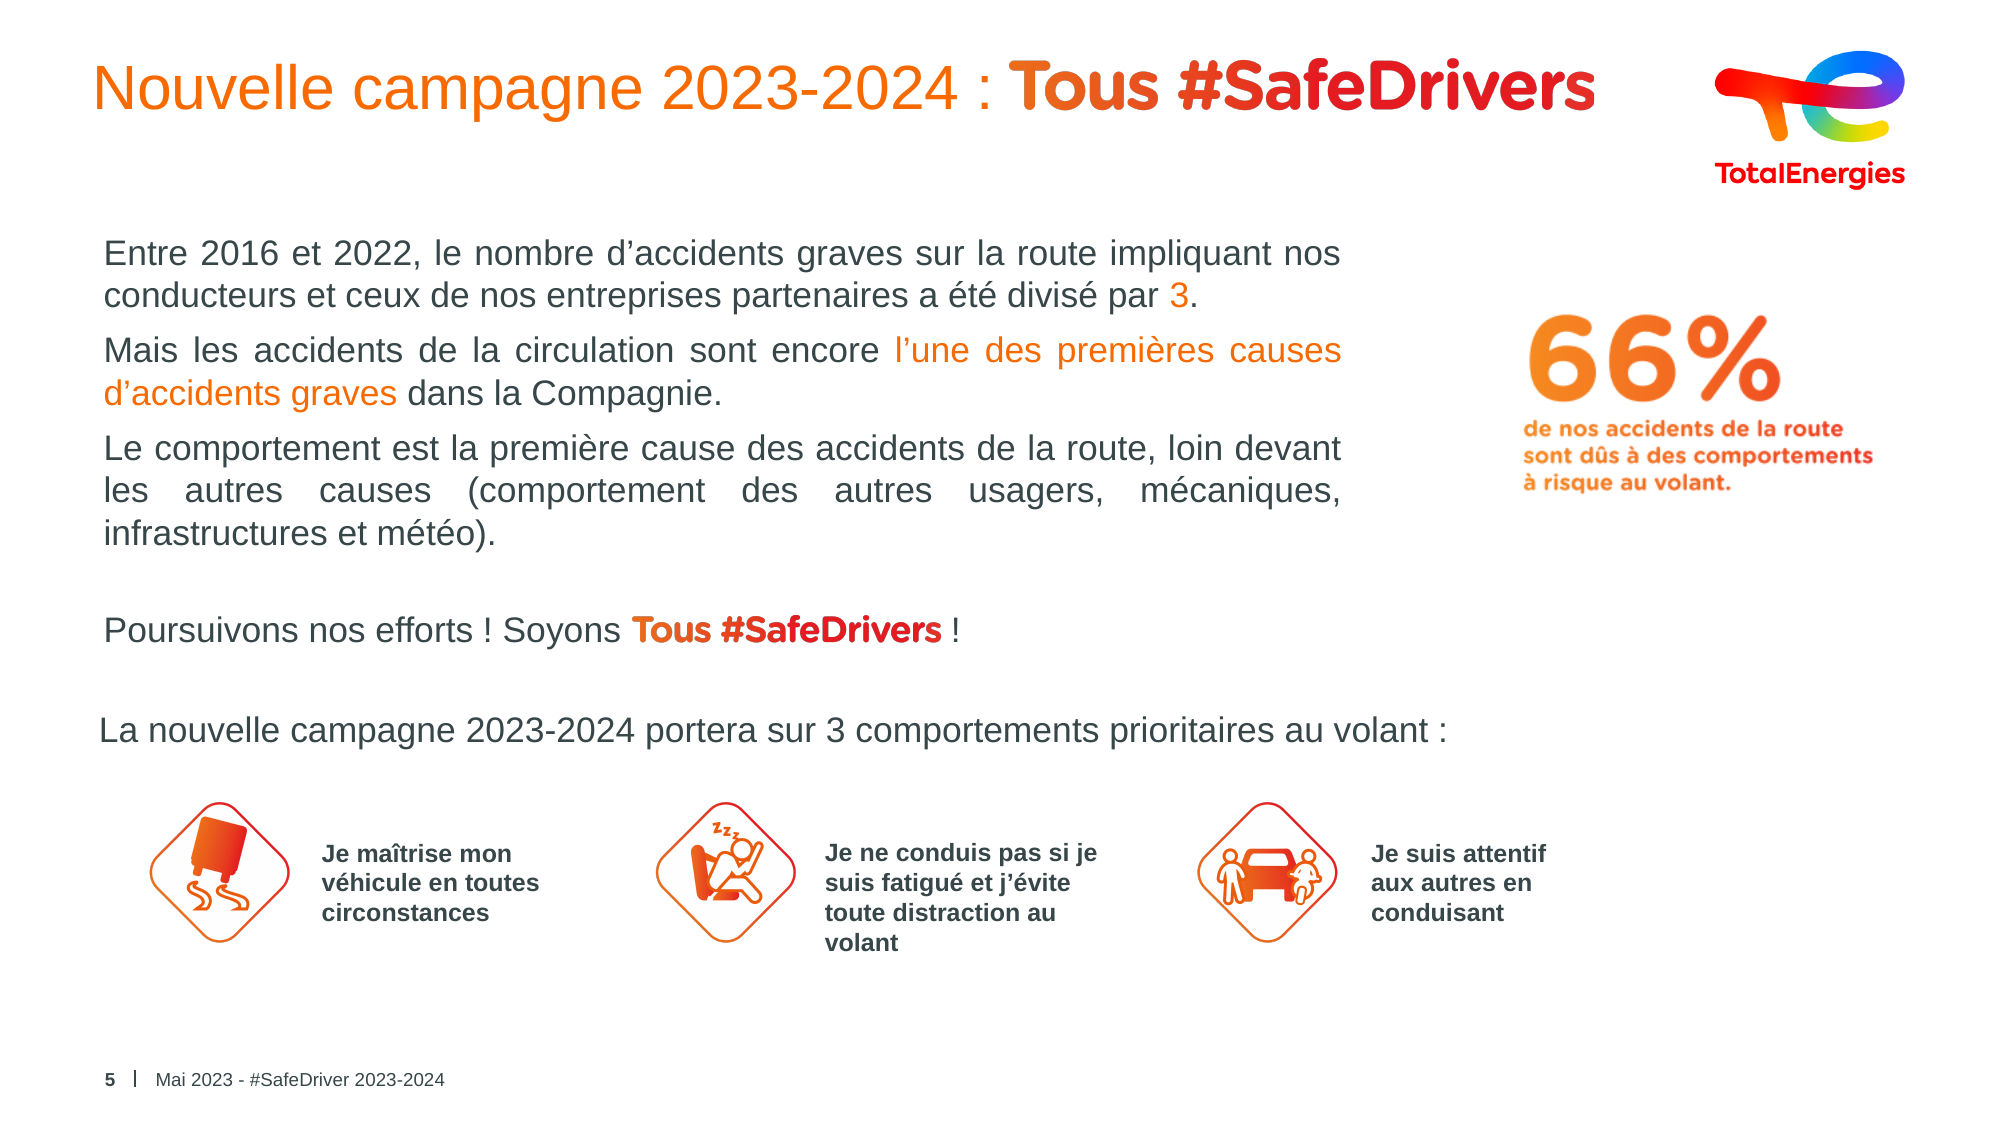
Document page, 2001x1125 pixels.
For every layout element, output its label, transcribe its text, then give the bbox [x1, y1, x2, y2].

footer Mai 2023 - #SafeDriver 2023-2024 [140, 1058, 732, 1100]
picture [631, 615, 941, 646]
picture [145, 797, 294, 946]
picture [1193, 797, 1342, 946]
text_box Je suis attentif aux autres en conduisant [1356, 829, 1611, 935]
picture [1688, 24, 1931, 216]
slide_number 5 [35, 1058, 131, 1100]
text_box Je maîtrise mon véhicule en toutes circonstances [306, 829, 585, 935]
text_box La nouvelle campagne 2023-2024 portera sur 3 comportements prioritaires au volant : [84, 699, 1805, 757]
text_box Je ne conduis pas si je suis fatigué et j’évite toute distraction au volant [810, 829, 1131, 965]
picture [651, 797, 800, 946]
picture [1009, 58, 1595, 115]
picture [1508, 304, 1886, 503]
title Nouvelle campagne 2023-2024 : [77, 39, 1672, 206]
list Entre 2016 et 2022, le nombre d’accidents graves sur la route impliquant nos conducteurs et ceux de nos entreprises partenaires a été divisé par 3. Mais les accidents de la circulation sont encore l’une des premières causes d’accidents graves dans la Compagnie. Le comportement est la première cause des accidents de la route, loin devant les autres causes (comportement des autres usagers, mécaniques, infrastructures et météo). Poursuivons nos efforts ! Soyons ! [88, 222, 1358, 619]
